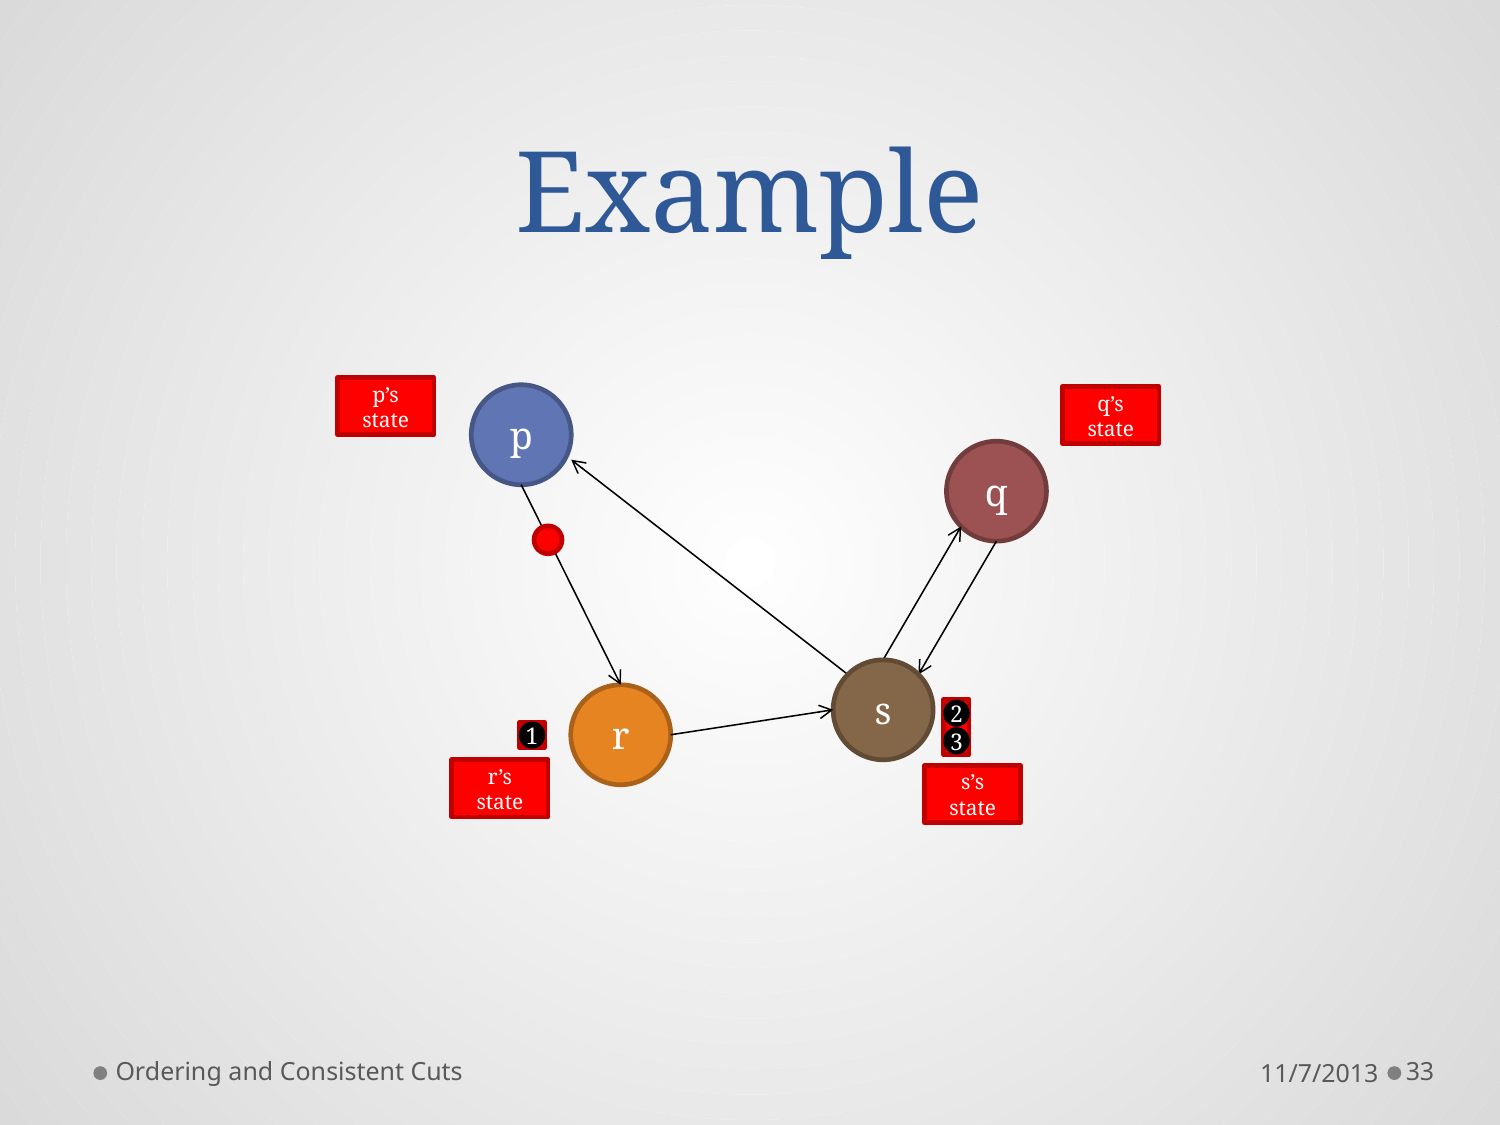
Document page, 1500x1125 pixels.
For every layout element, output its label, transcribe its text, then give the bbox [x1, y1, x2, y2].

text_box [882, 526, 962, 660]
text_box [941, 697, 971, 757]
text_box r’s state [449, 757, 550, 819]
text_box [521, 484, 621, 686]
text_box p’s state [335, 375, 436, 437]
text_box s’s state [922, 763, 1023, 825]
text_box q’s state [1060, 384, 1161, 446]
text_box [918, 540, 997, 675]
text_box p [468, 382, 574, 487]
slide_number 33 [1401, 1042, 1494, 1103]
title Example [75, 0, 1425, 263]
text_box q [944, 438, 1049, 544]
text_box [570, 459, 849, 675]
footer Ordering and Consistent Cuts [108, 1042, 576, 1103]
text_box s [830, 657, 936, 763]
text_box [670, 709, 834, 735]
text_box 2 [943, 699, 970, 727]
text_box 1 [518, 721, 546, 749]
text_box r [568, 683, 673, 788]
text_box 3 [943, 727, 970, 755]
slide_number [1043, 1042, 1386, 1103]
text_box [517, 720, 547, 750]
